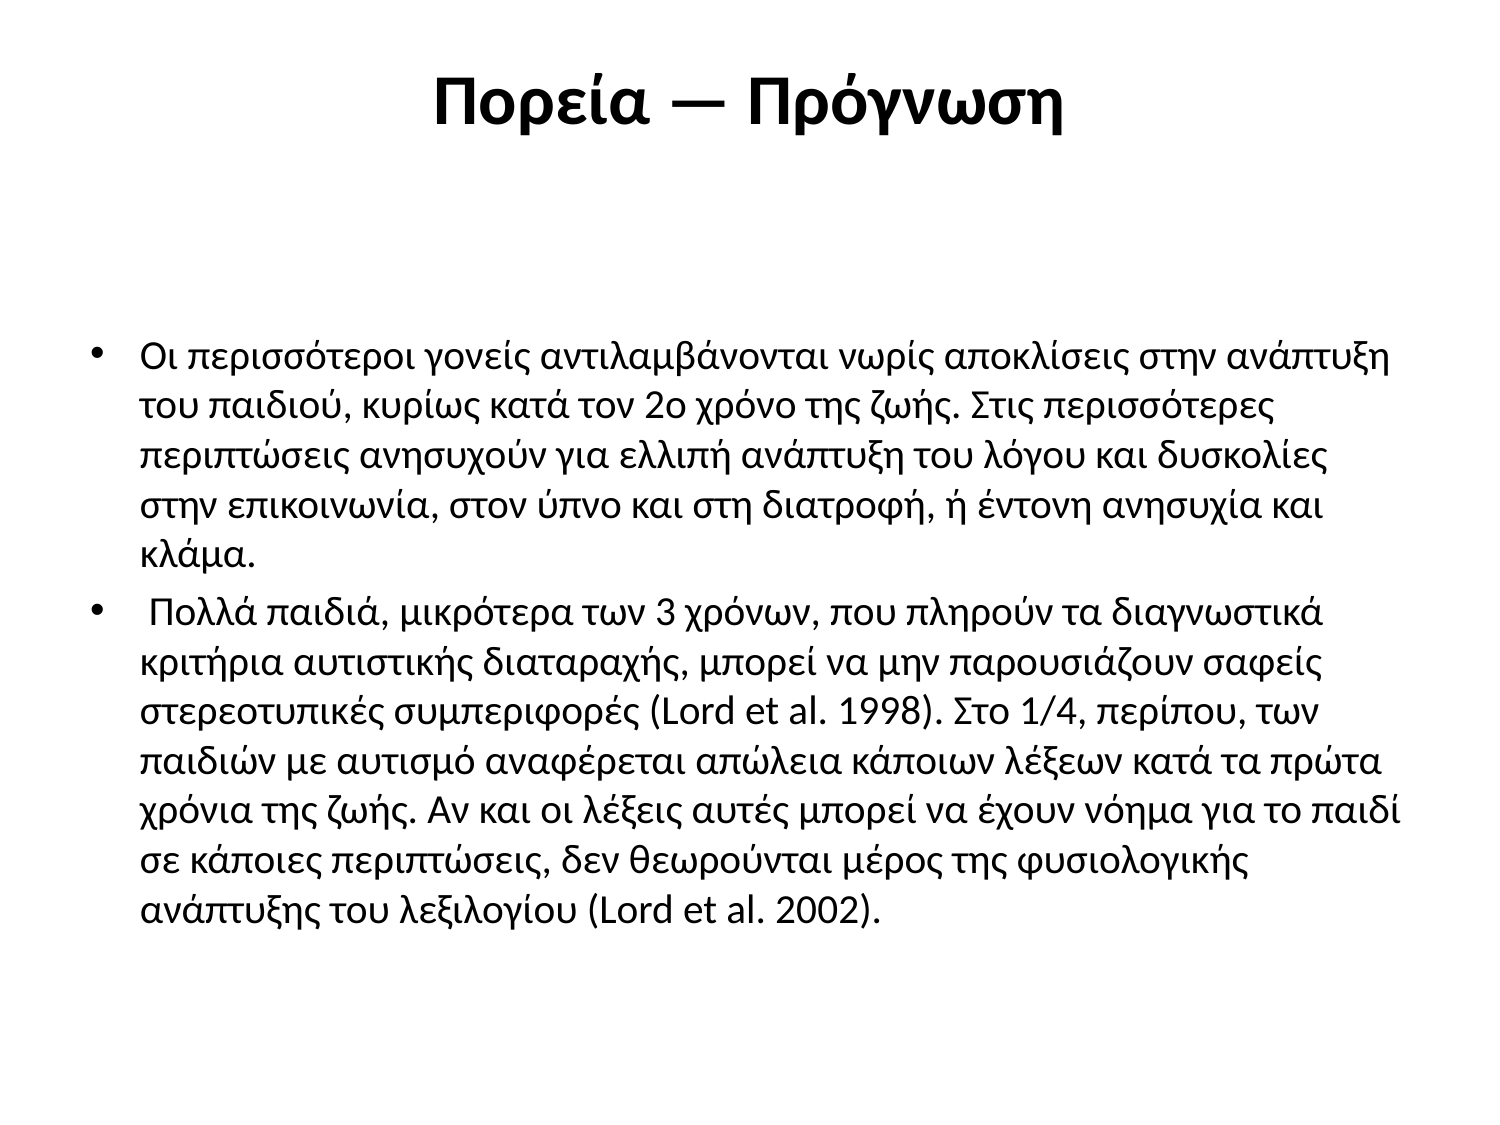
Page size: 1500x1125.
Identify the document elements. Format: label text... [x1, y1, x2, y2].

title Πορεία — Πρόγνωση [75, 45, 1425, 233]
list Οι περισσότεροι γονείς αντιλαμβάνονται νωρίς αποκλίσεις στην ανάπτυξη του παιδιού, κυρίως κατά τον 2ο χρόνο της ζωής. Στις περισσότερες περιπτώσεις ανησυχούν για ελλιπή ανάπτυξη του λόγου και δυσκολίες στην επικοινωνία, στον ύπνο και στη διατροφή, ή έντονη ανησυχία και κλάμα. Πολλά παιδιά, μικρότερα των 3 χρόνων, που πληρούν τα διαγνωστικά κριτήρια αυτιστικής διαταραχής, μπορεί να μην παρουσιάζουν σαφείς στερεοτυπικές συμπεριφορές (Lord et al. 1998). Στο 1/4, περίπου, των παιδιών με αυτισμό αναφέρεται απώλεια κάποιων λέξεων κατά τα πρώτα χρόνια της ζωής. Αν και οι λέξεις αυτές μπορεί να έχουν νόημα για το παιδί σε κάποιες περιπτώσεις, δεν θεωρούνται μέρος της φυσιολογικής ανάπτυξης του λεξιλογίου (Lord et al. 2002). [75, 262, 1425, 1005]
